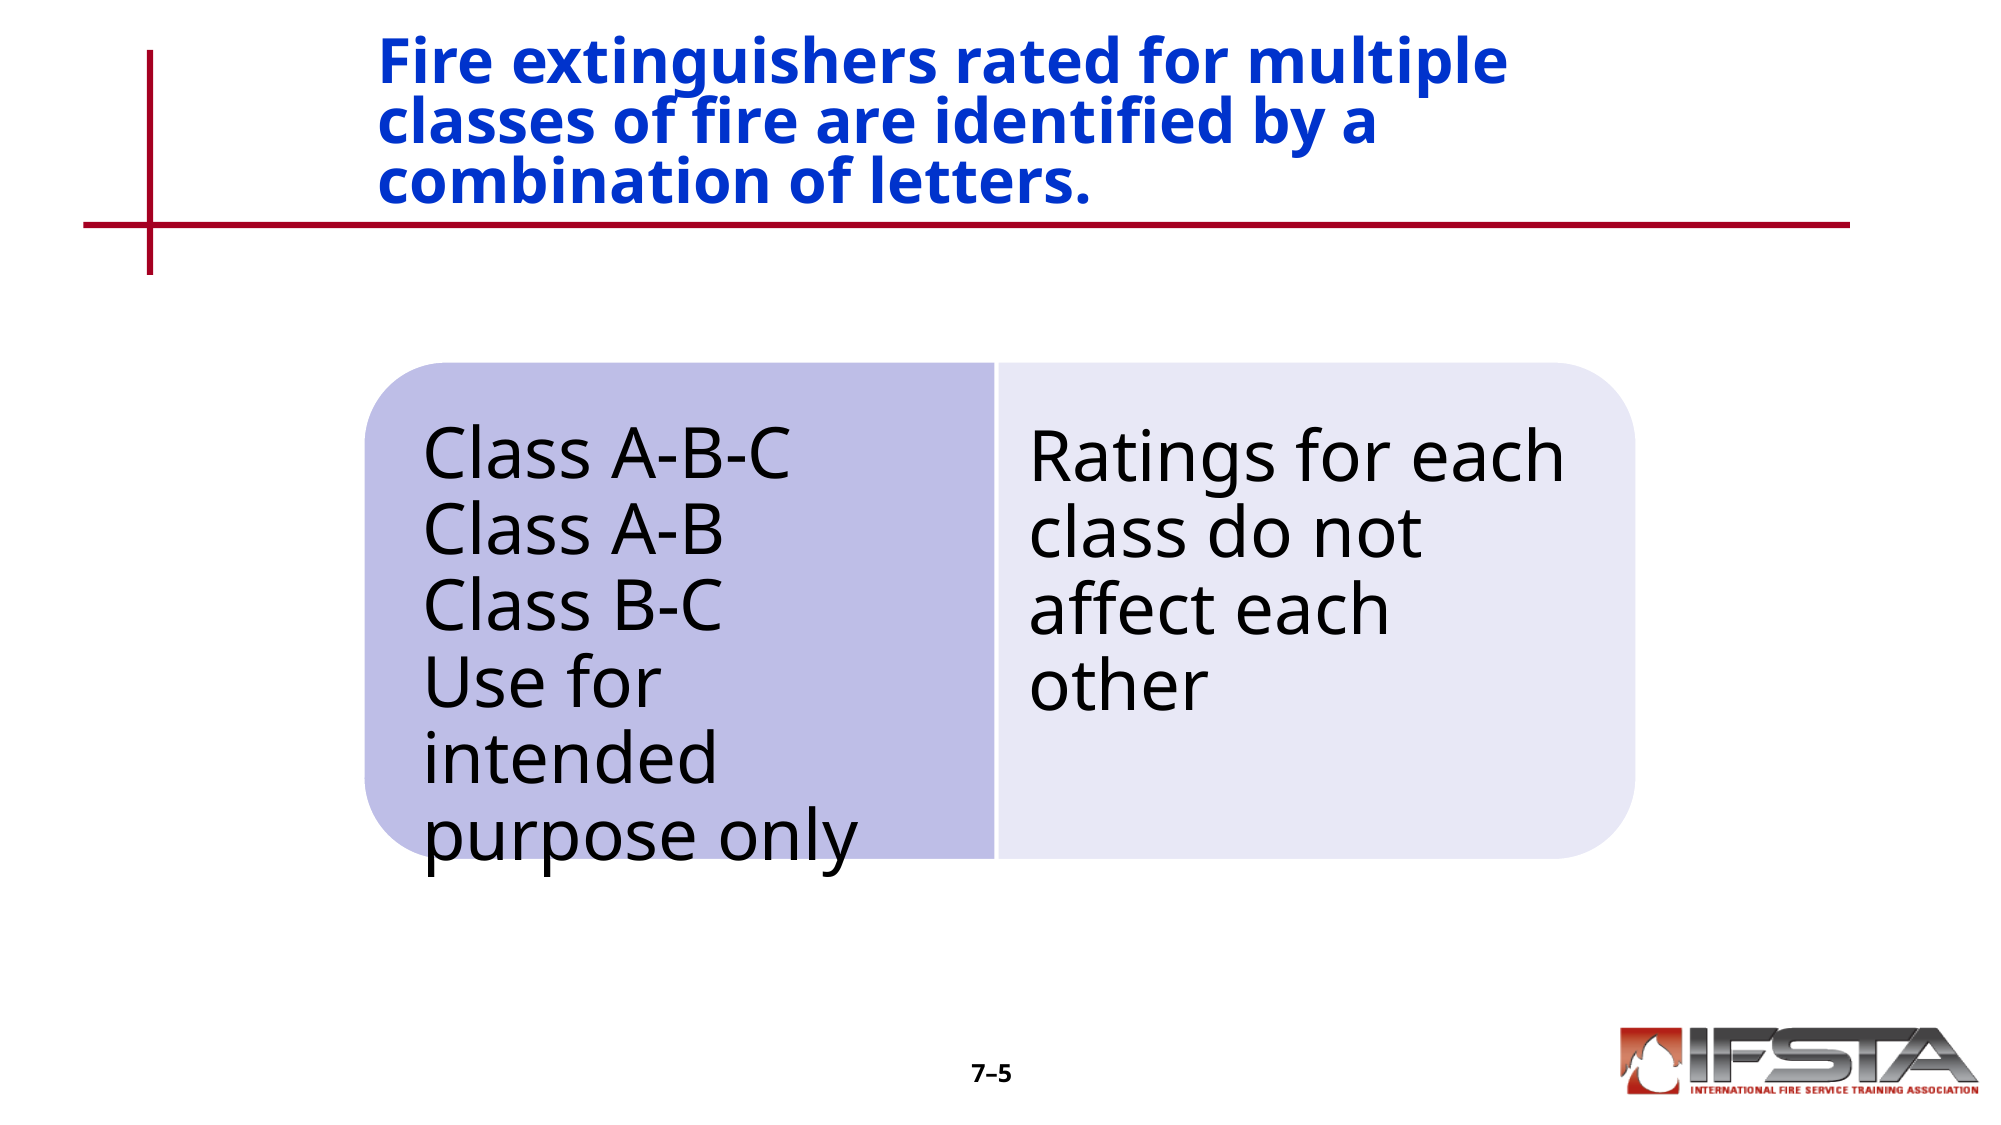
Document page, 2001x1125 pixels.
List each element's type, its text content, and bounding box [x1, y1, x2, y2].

title Fire extinguishers rated for multiple classes of fire are identified by a combination of letters. [362, 28, 1631, 220]
picture [1620, 1027, 1980, 1097]
slide_number 7–5 [783, 1050, 1200, 1125]
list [362, 221, 1638, 1001]
